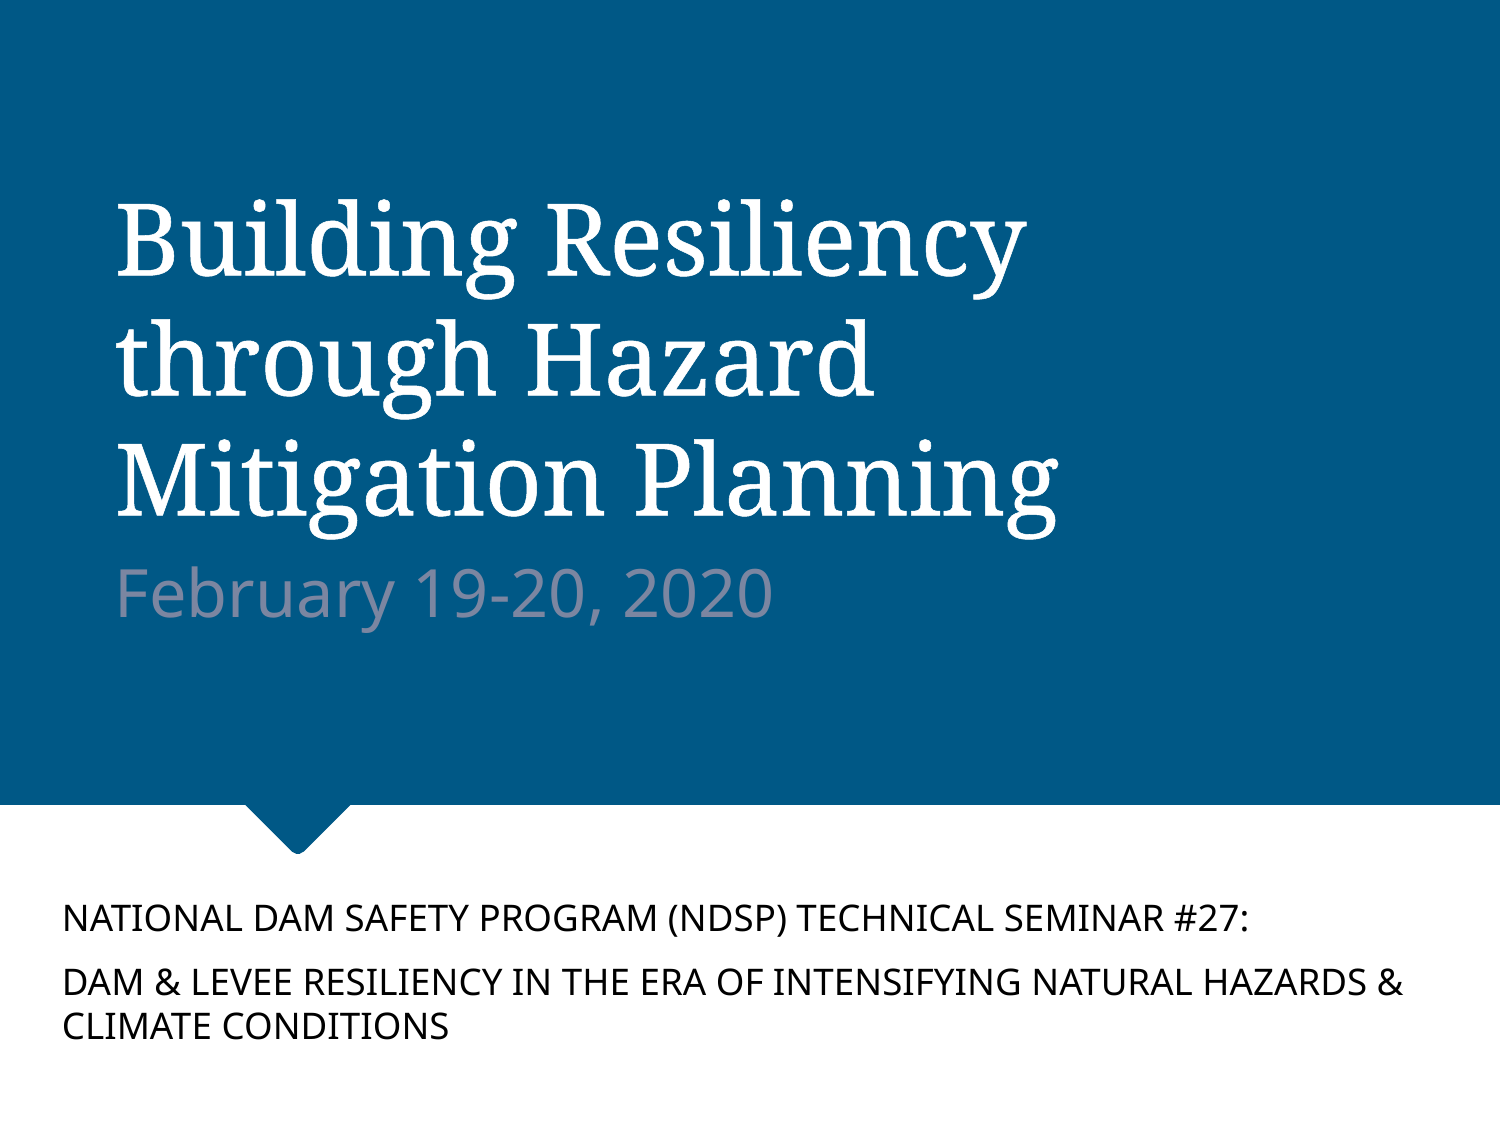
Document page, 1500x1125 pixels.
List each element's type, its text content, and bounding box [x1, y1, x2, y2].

picture [971, 222, 994, 237]
picture [277, 200, 295, 237]
picture [548, 204, 600, 237]
picture [782, 200, 792, 211]
picture [371, 222, 389, 237]
picture [403, 221, 453, 237]
picture [711, 222, 729, 237]
picture [617, 221, 656, 237]
title Building Resiliency through Hazard Mitigation Planning [99, 237, 1401, 542]
picture [314, 200, 357, 237]
picture [928, 221, 965, 237]
picture [741, 200, 760, 237]
picture [472, 219, 516, 237]
text_box February 19-20, 2020 [99, 542, 1500, 751]
picture [247, 222, 264, 237]
picture [810, 221, 850, 237]
subtitle National Dam Safety Program (NDSP) Technical Seminar #27: Dam & Levee Resiliency in the Era of Intensifying Natural Hazards & Climate Conditions [46, 887, 1500, 1056]
picture [182, 222, 200, 237]
picture [860, 221, 909, 237]
picture [119, 204, 171, 237]
picture [719, 200, 729, 211]
picture [1006, 222, 1026, 237]
picture [379, 200, 389, 211]
picture [774, 222, 792, 237]
picture [254, 200, 265, 211]
picture [668, 221, 701, 237]
picture [215, 222, 232, 237]
